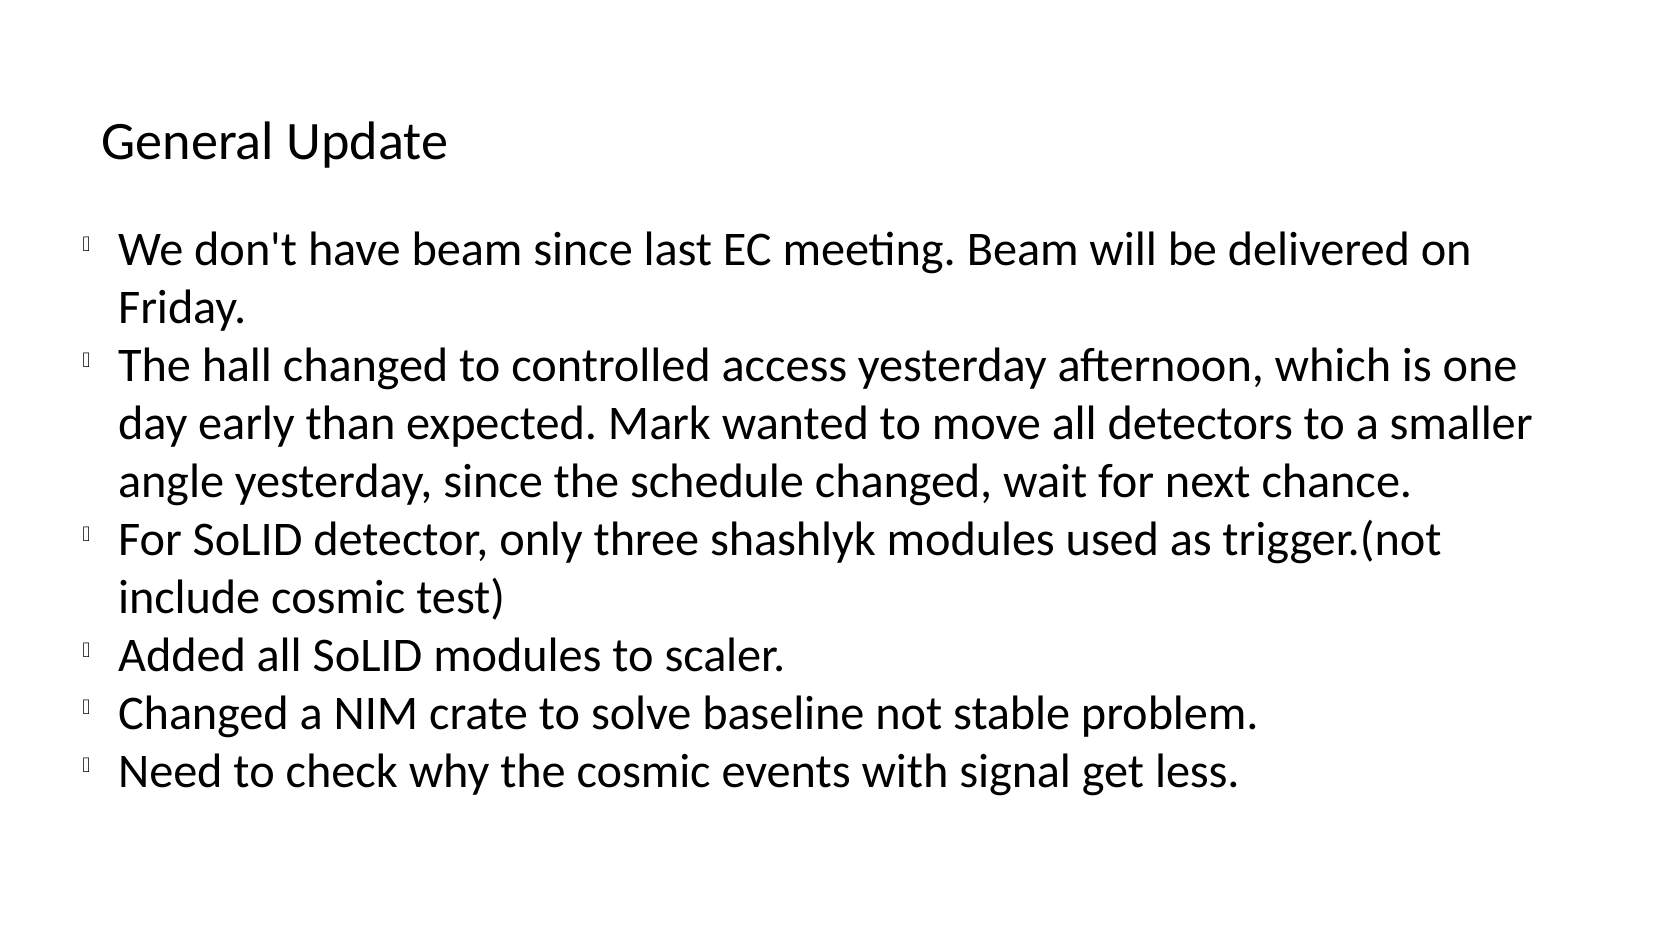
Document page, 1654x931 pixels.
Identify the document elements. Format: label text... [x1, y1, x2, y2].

text_box General Update [101, 105, 1260, 171]
text_box We don't have beam since last EC meeting. Beam will be delivered on Friday. The hall changed to controlled access yesterday afternoon, which is one day early than expected. Mark wanted to move all detectors to a smaller angle yesterday, since the schedule changed, wait for next chance. For SoLID detector, only three shashlyk modules used as trigger.(not include cosmic test) Added all SoLID modules to scaler. Changed a NIM crate to solve baseline not stable problem. Need to check why the cosmic events with signal get less. [82, 217, 1571, 825]
